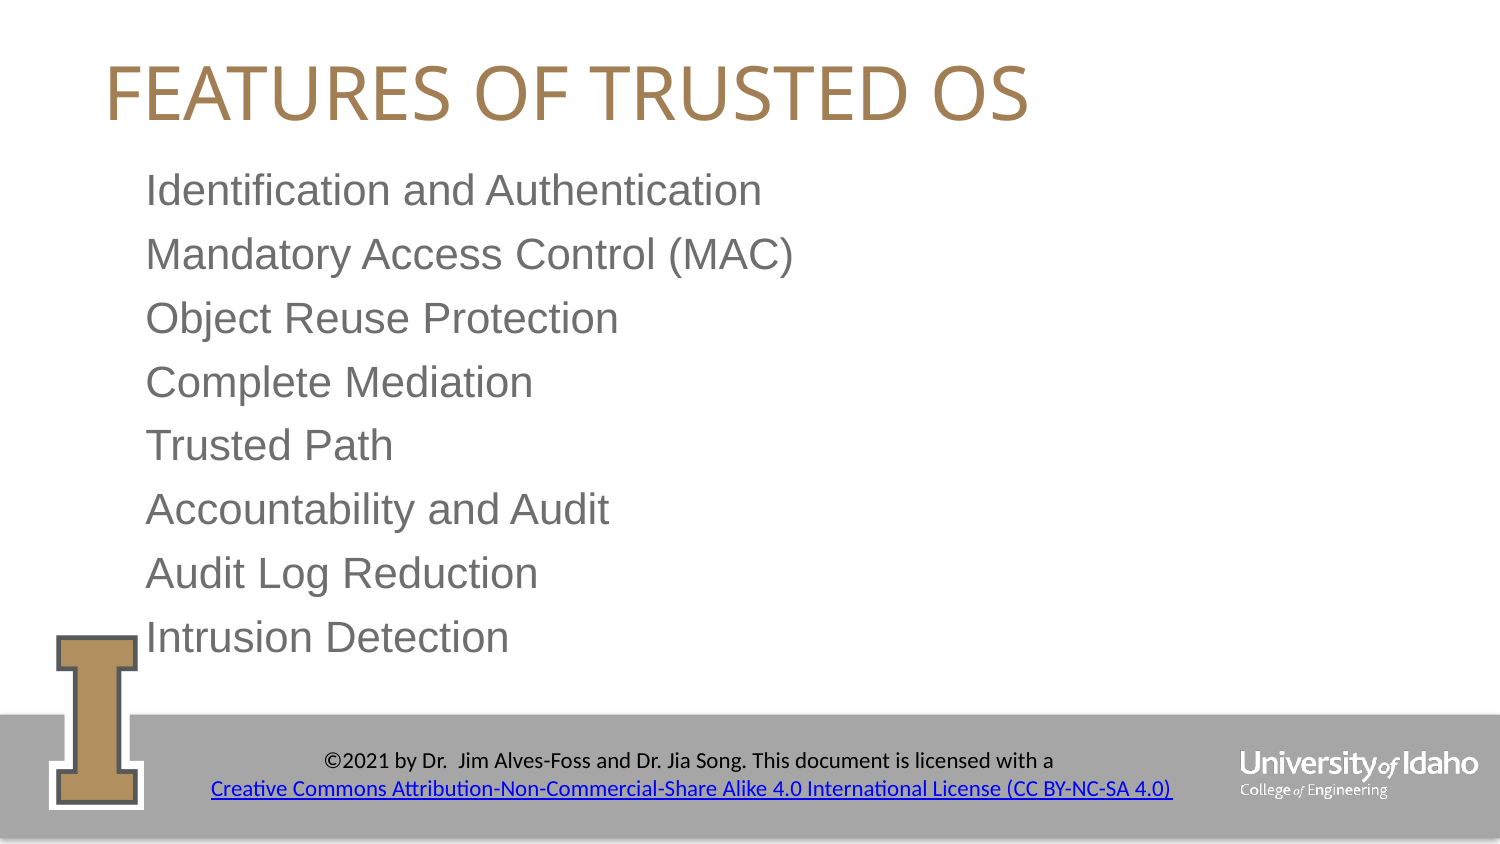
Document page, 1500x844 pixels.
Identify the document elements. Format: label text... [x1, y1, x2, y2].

title Features of Trusted OS [103, 44, 1397, 158]
list Identification and Authentication Mandatory Access Control (MAC) Object Reuse Protection Complete Mediation Trusted Path Accountability and Audit Audit Log Reduction Intrusion Detection [145, 169, 1397, 760]
